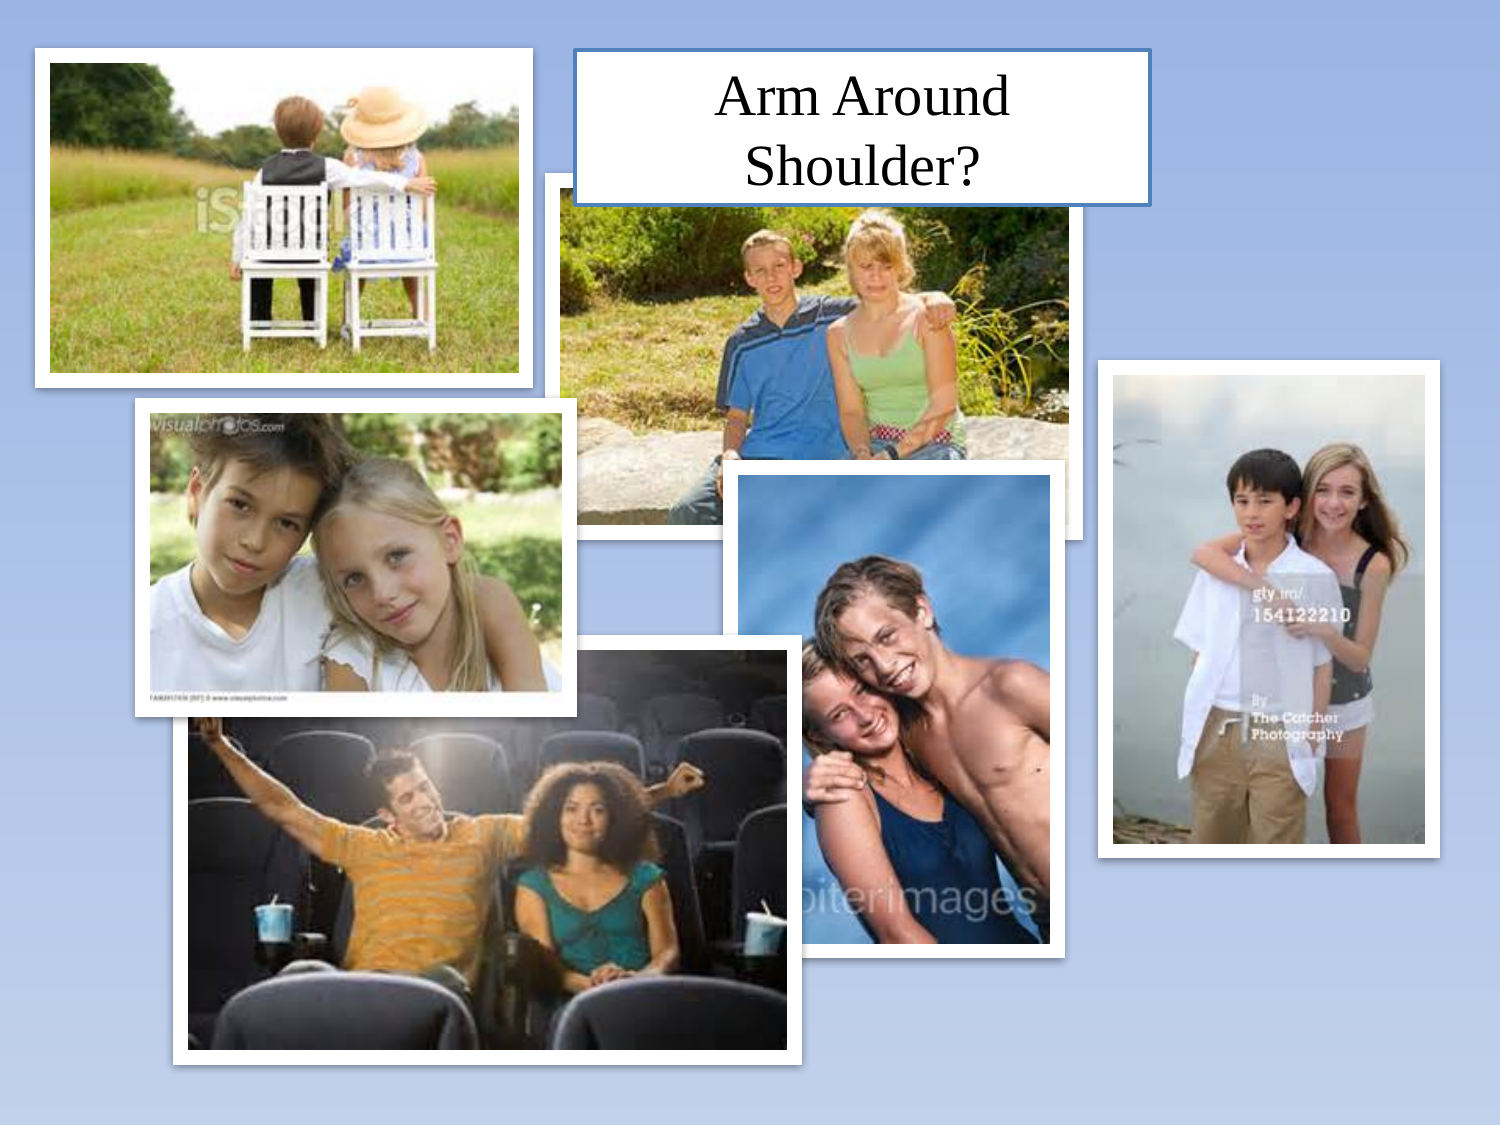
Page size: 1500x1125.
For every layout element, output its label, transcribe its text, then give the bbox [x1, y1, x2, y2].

picture [1112, 374, 1426, 844]
text_box Arm Around Shoulder? [573, 48, 1152, 207]
picture [149, 187, 1069, 1051]
picture [49, 62, 519, 374]
